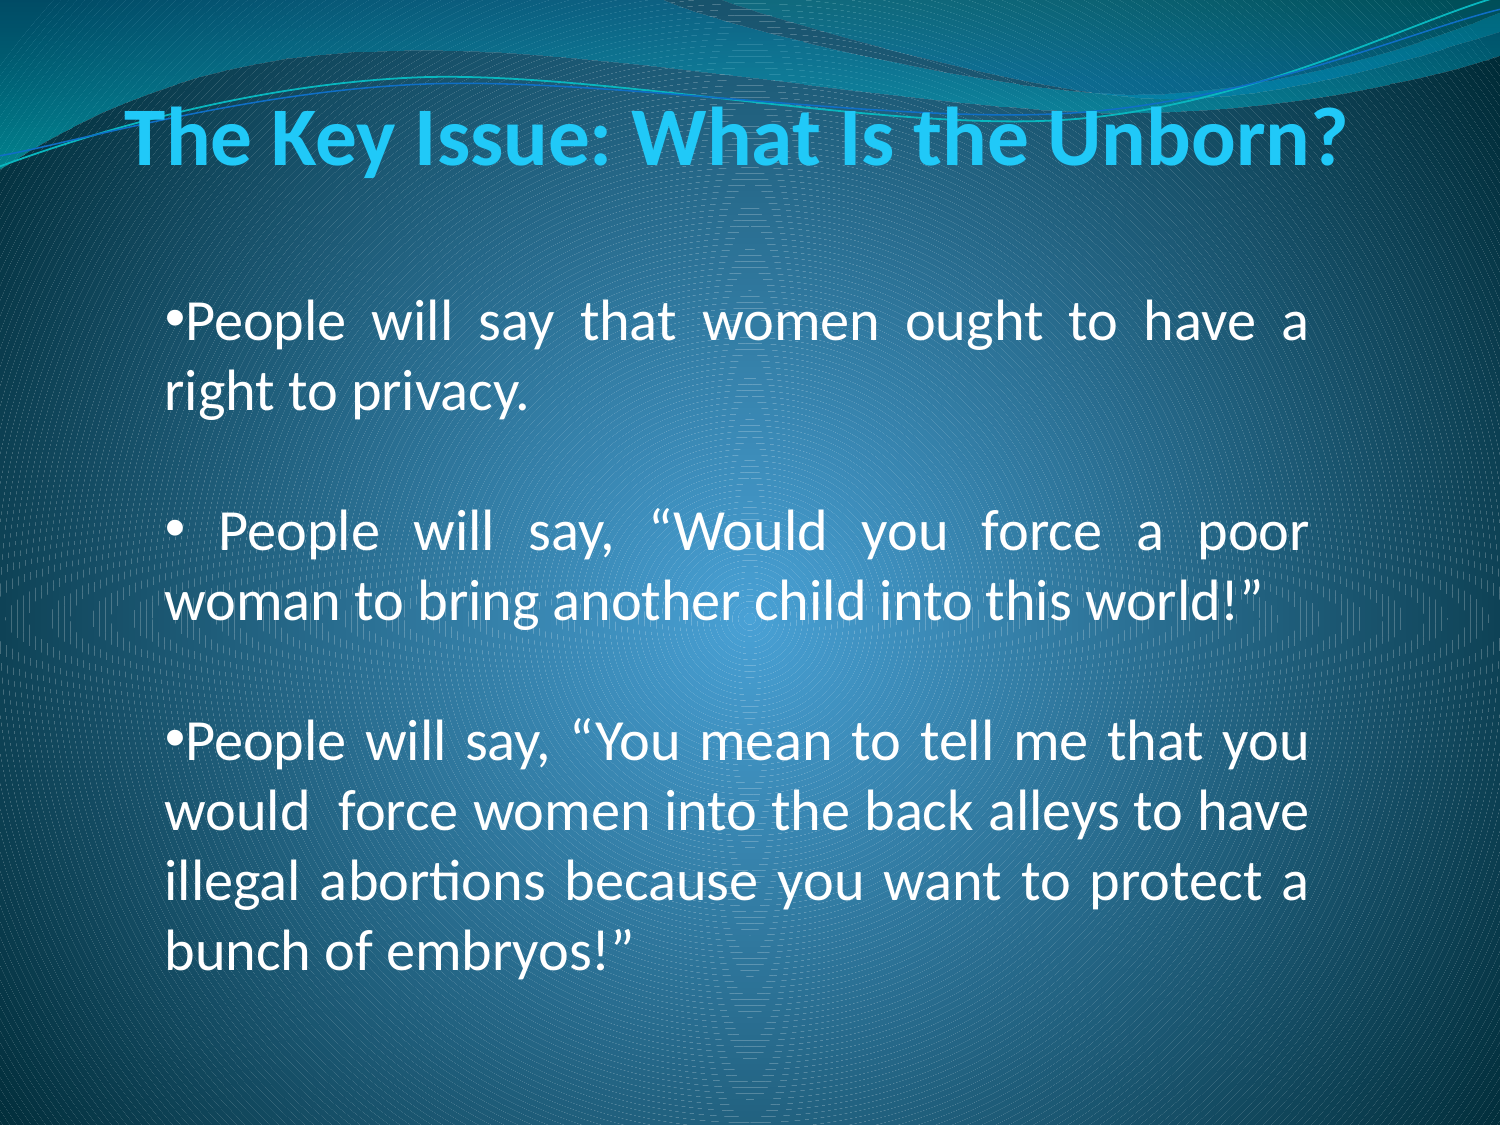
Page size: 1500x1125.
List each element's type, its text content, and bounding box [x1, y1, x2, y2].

text_box People will say that women ought to have a right to privacy. People will say, “Would you force a poor woman to bring another child into this world!” People will say, “You mean to tell me that you would force women into the back alleys to have illegal abortions because you want to protect a bunch of embryos!” [150, 274, 1325, 990]
text_box The Key Issue: What Is the Unborn? [62, 75, 1413, 190]
